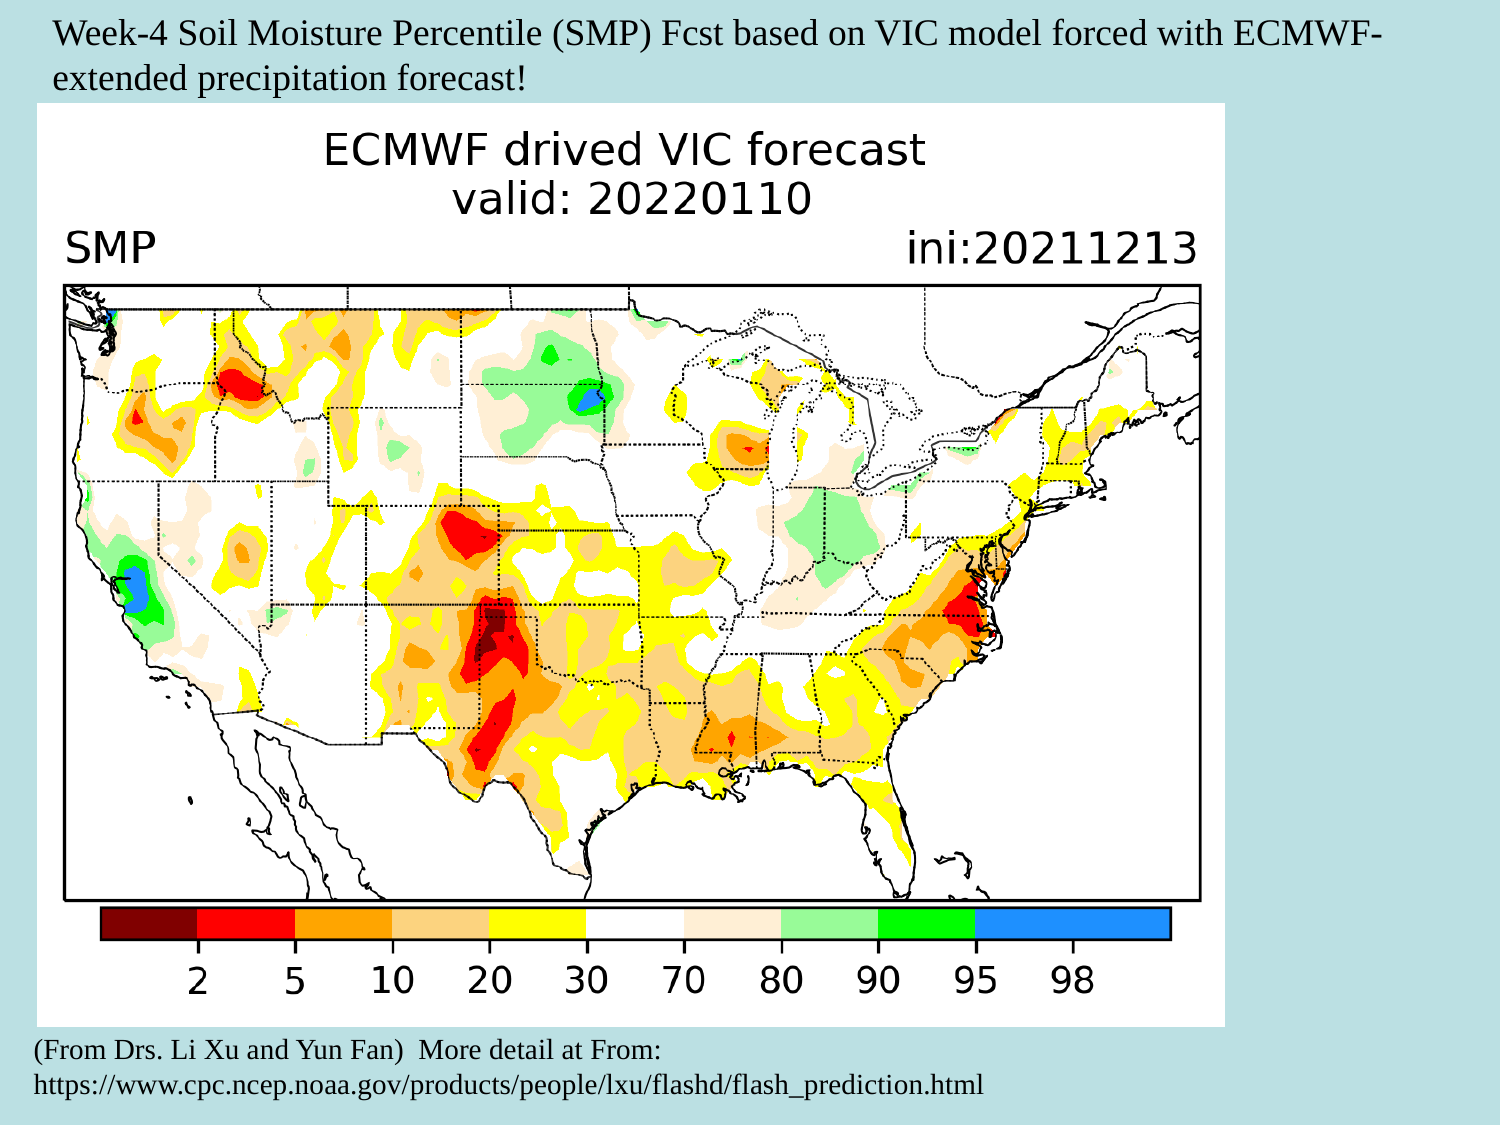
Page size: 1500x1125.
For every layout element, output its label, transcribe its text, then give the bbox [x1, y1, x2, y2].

text_box (From Drs. Li Xu and Yun Fan) More detail at From: https://www.cpc.ncep.noaa.gov/products/people/lxu/flashd/flash_prediction.html [18, 1023, 1482, 1108]
text_box Week-4 Soil Moisture Percentile (SMP) Fcst based on VIC model forced with ECMWF-extended precipitation forecast! [37, 1, 1413, 106]
picture [37, 103, 1226, 1027]
